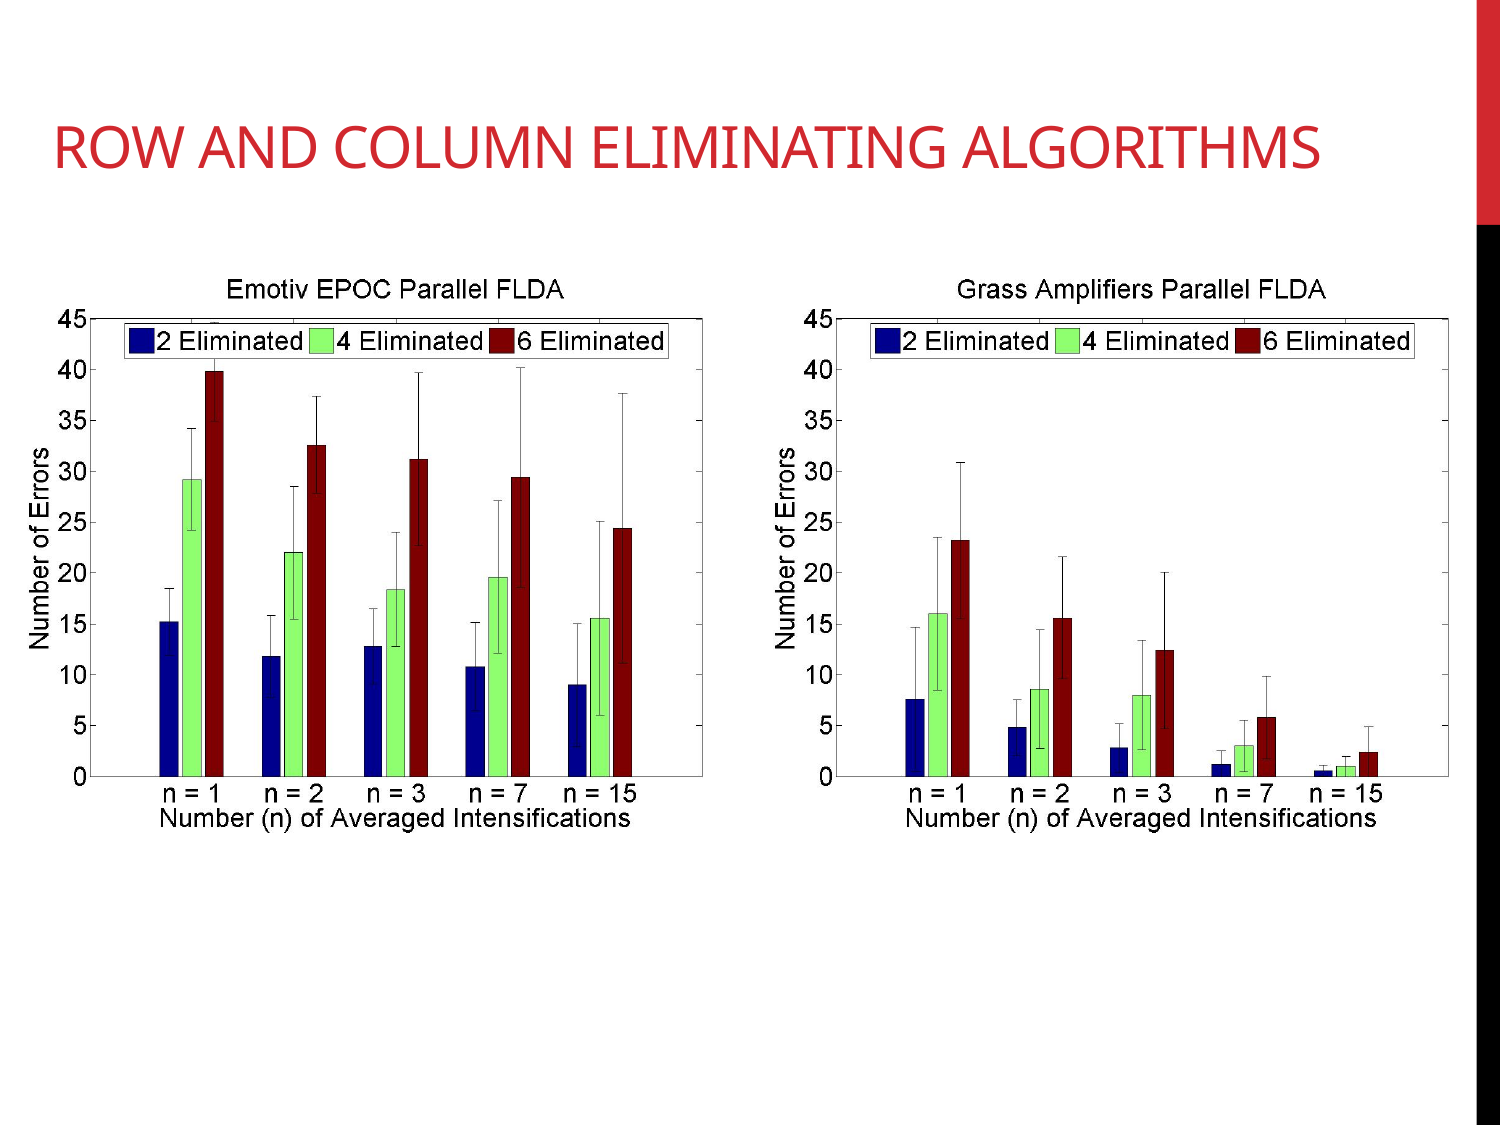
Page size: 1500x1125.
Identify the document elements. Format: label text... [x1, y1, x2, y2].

picture [17, 274, 1472, 838]
title Row and column eliminating algorithms [37, 50, 1388, 188]
